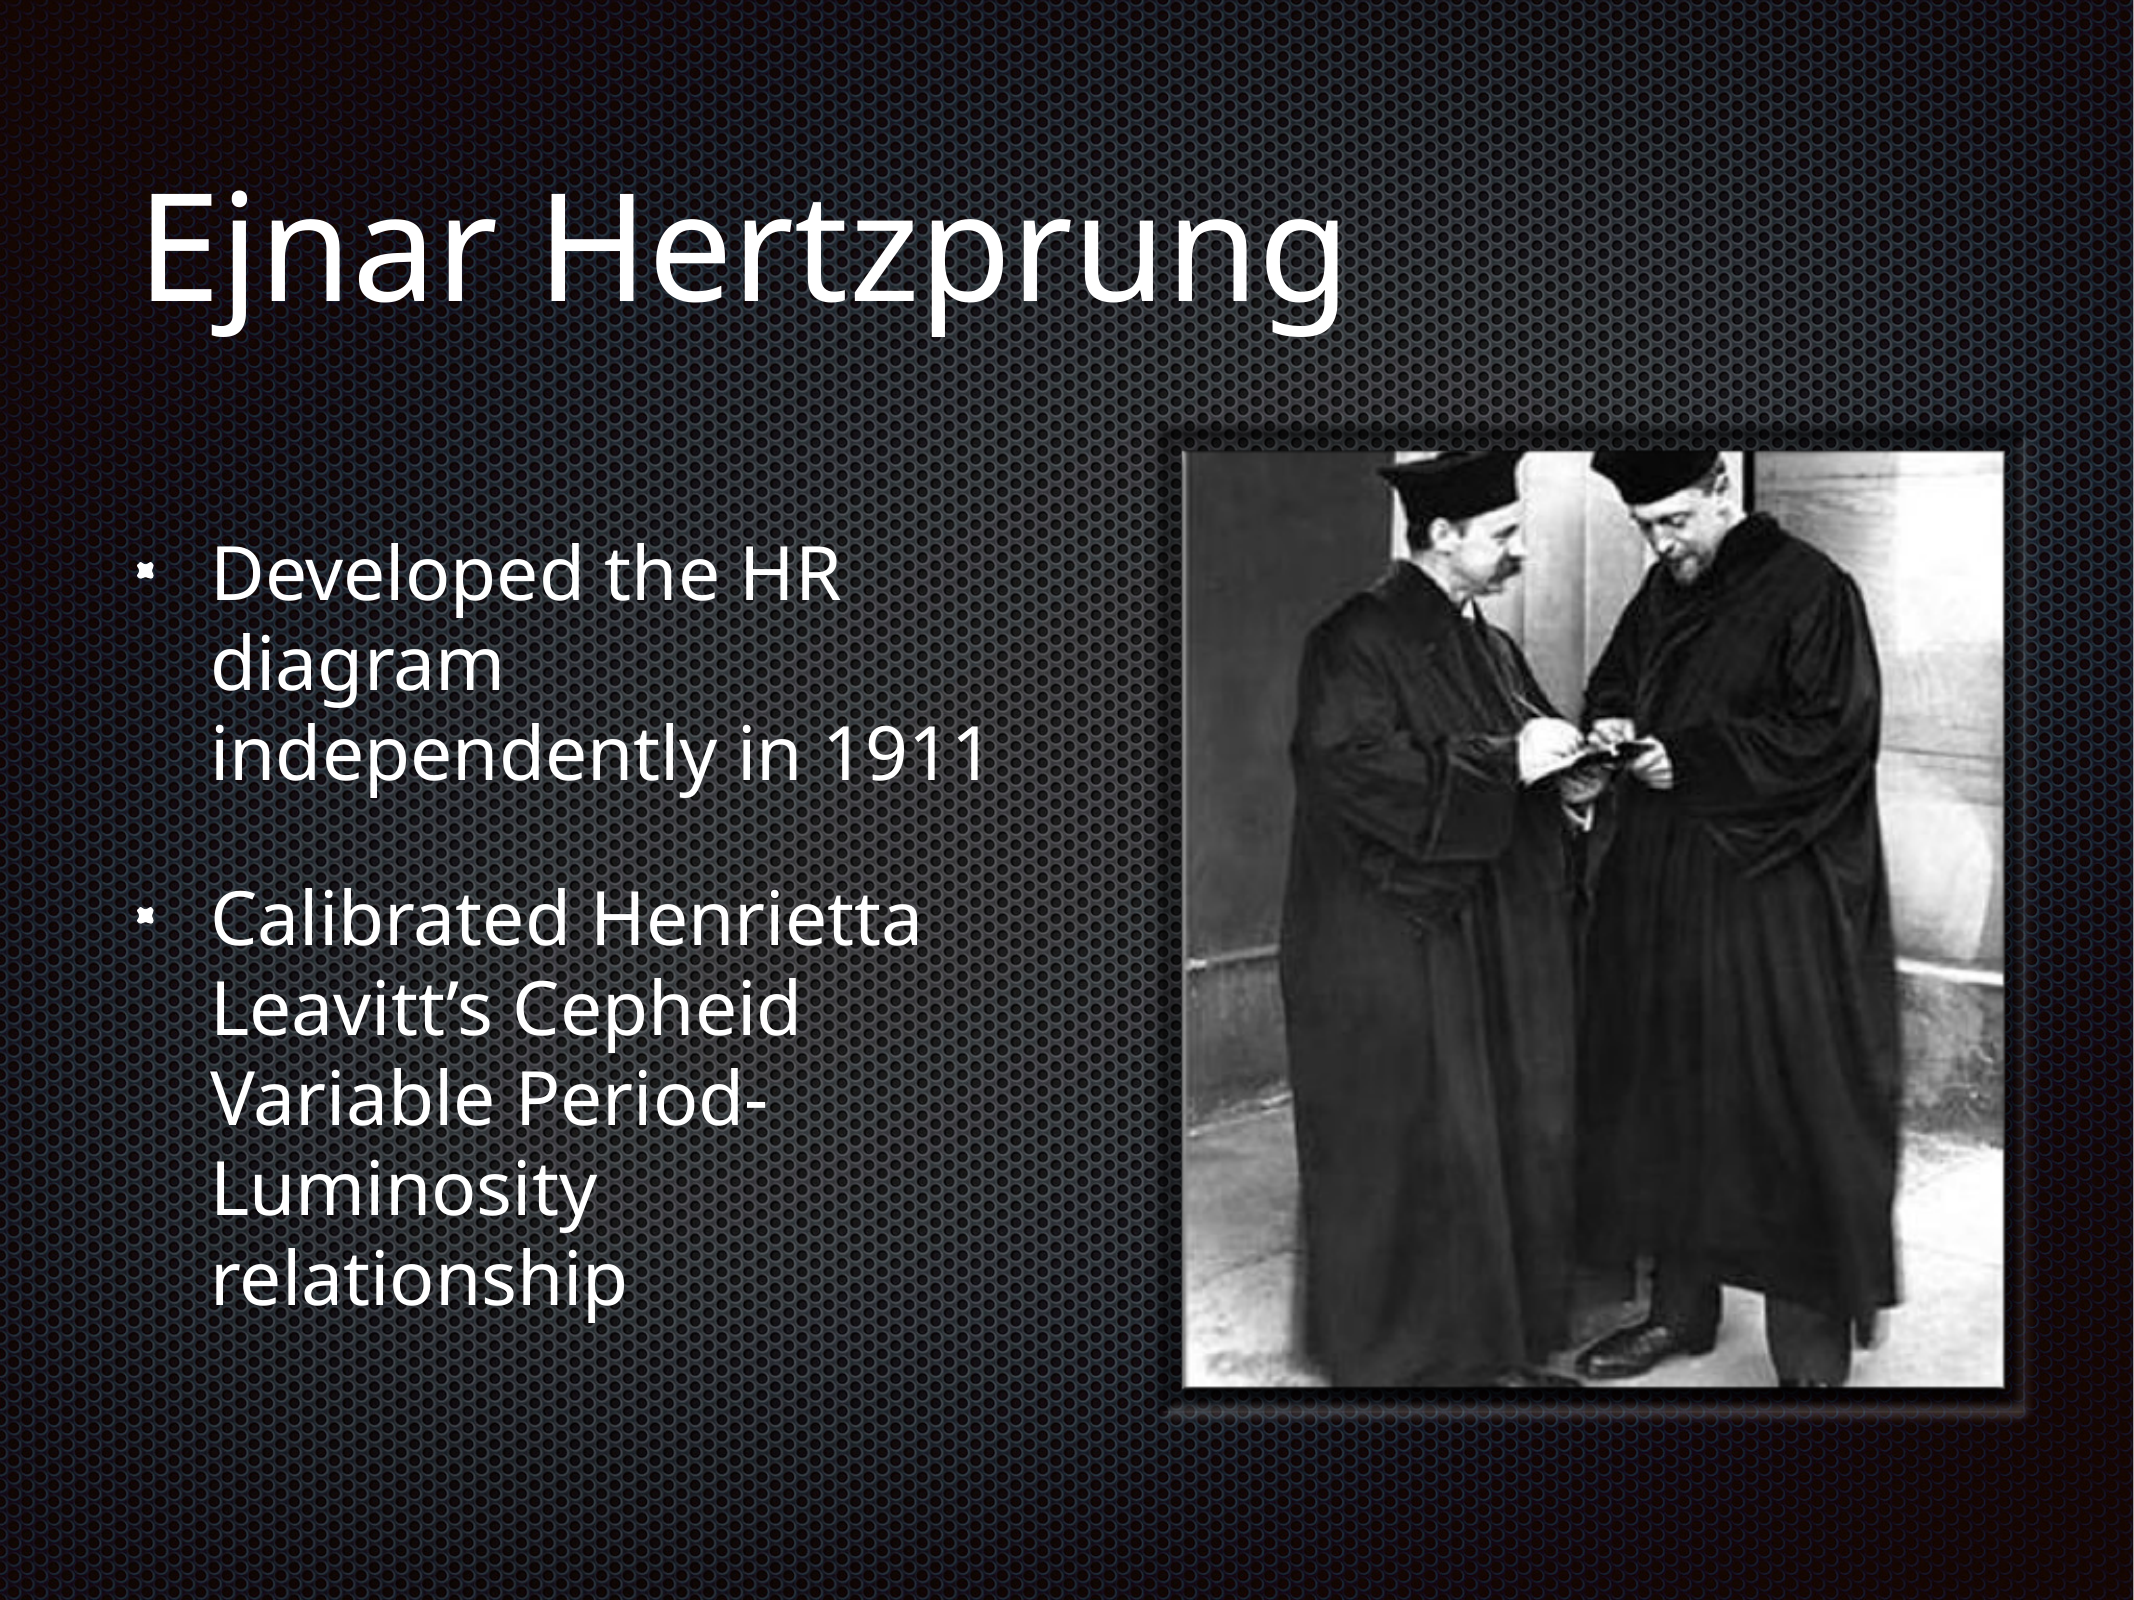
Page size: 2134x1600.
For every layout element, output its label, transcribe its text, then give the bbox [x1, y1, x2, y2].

picture [0, 0, 2134, 1600]
title Ejnar Hertzprung [128, 41, 2005, 443]
list Developed the HR diagram independently in 1911 Calibrated Henrietta Leavitt’s Cepheid Variable Period-Luminosity relationship [128, 453, 1020, 1393]
